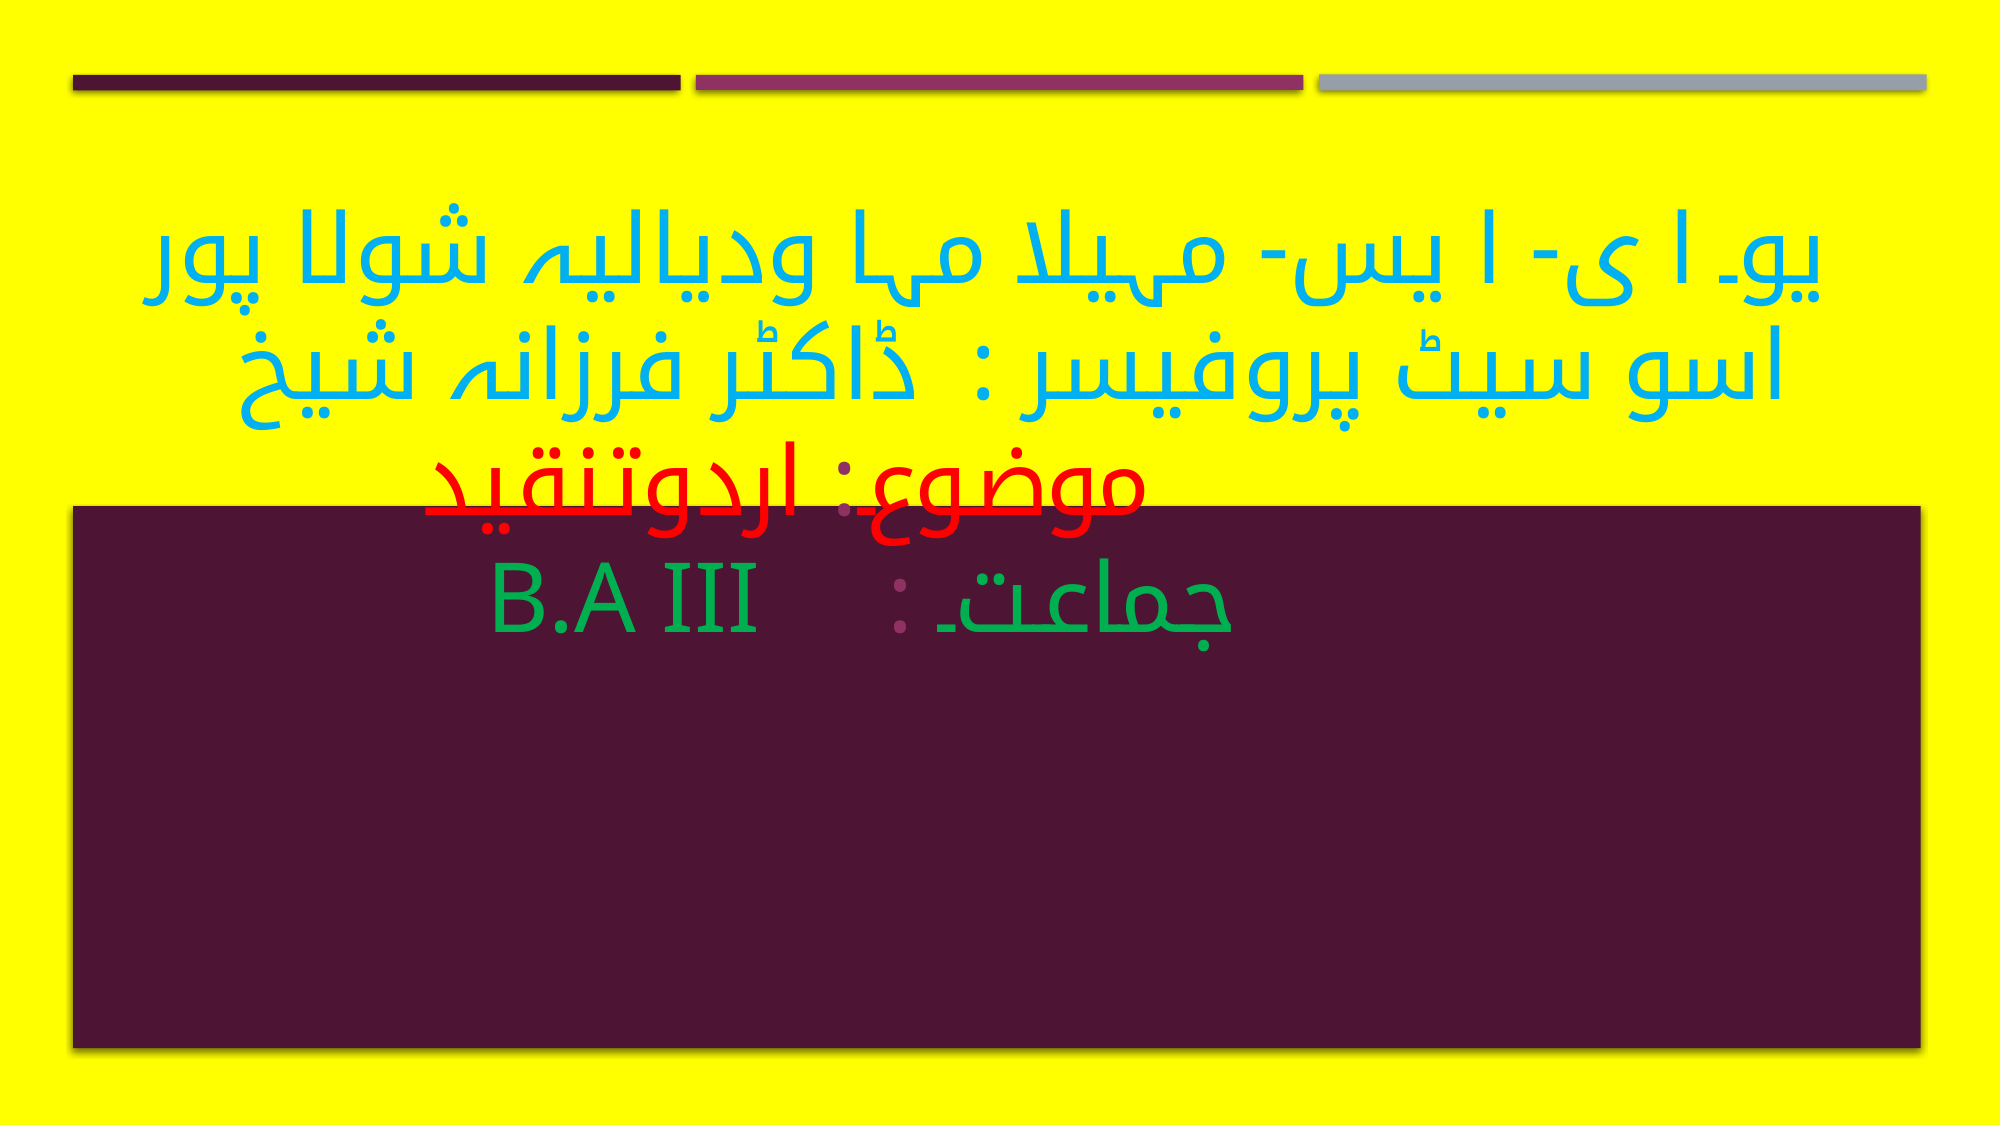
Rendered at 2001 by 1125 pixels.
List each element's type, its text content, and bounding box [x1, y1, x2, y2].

title یو۔ ا ی- ا یس- مہیلا مہا ودیالیہ شولا پور اسو سیٹ پروفیسر : ڈاکٹر فرزانہ شیخ موضوع: اردوتنقید B.A III : جماعت [119, 76, 1858, 776]
